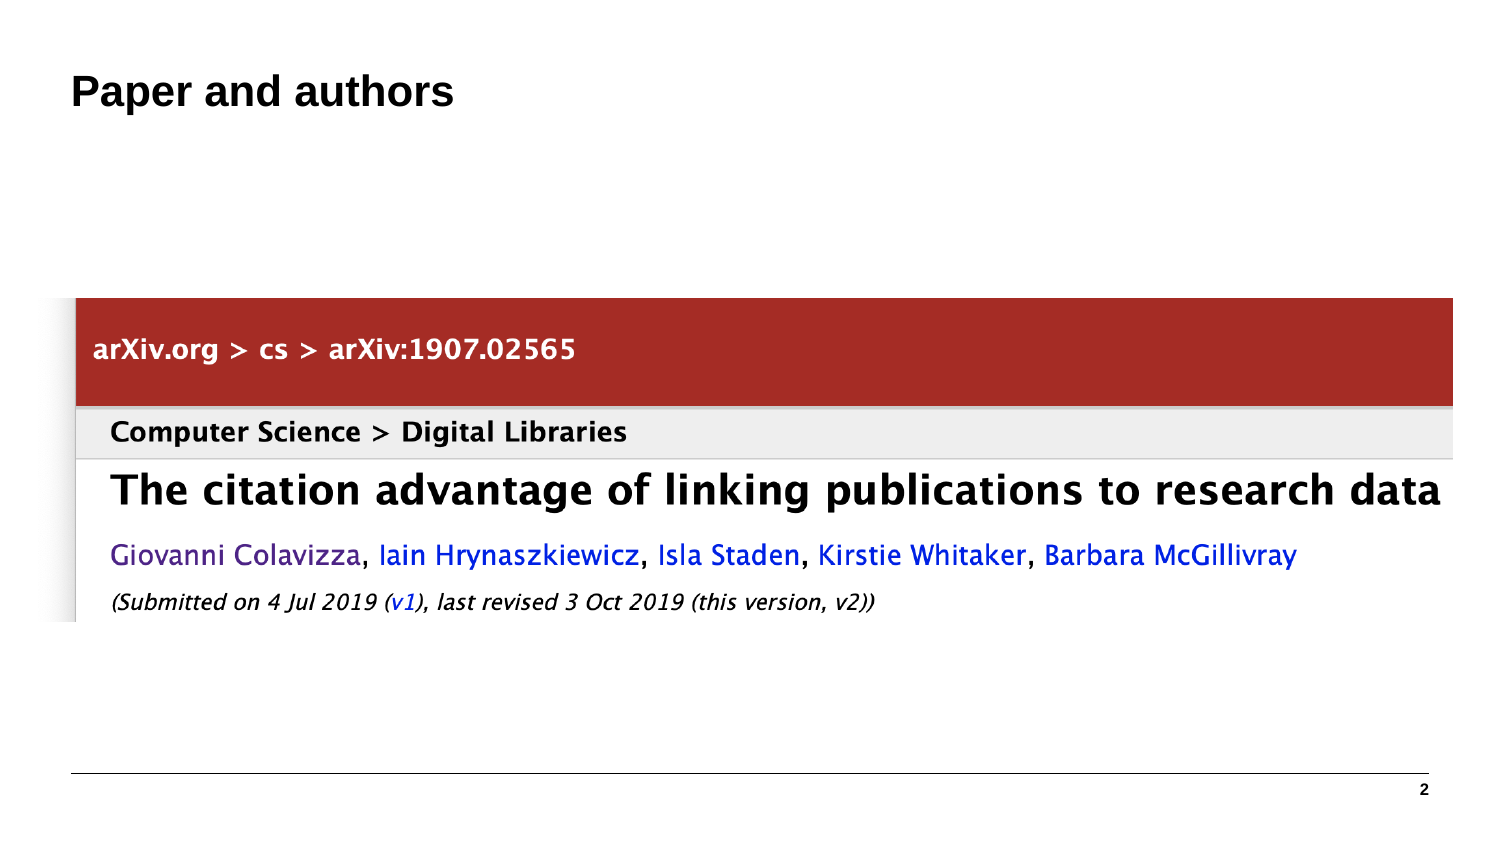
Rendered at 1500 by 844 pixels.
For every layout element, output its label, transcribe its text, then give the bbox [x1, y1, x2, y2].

title Paper and authors [70, 70, 1430, 148]
slide_number 2 [1340, 774, 1430, 799]
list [29, 297, 1454, 622]
